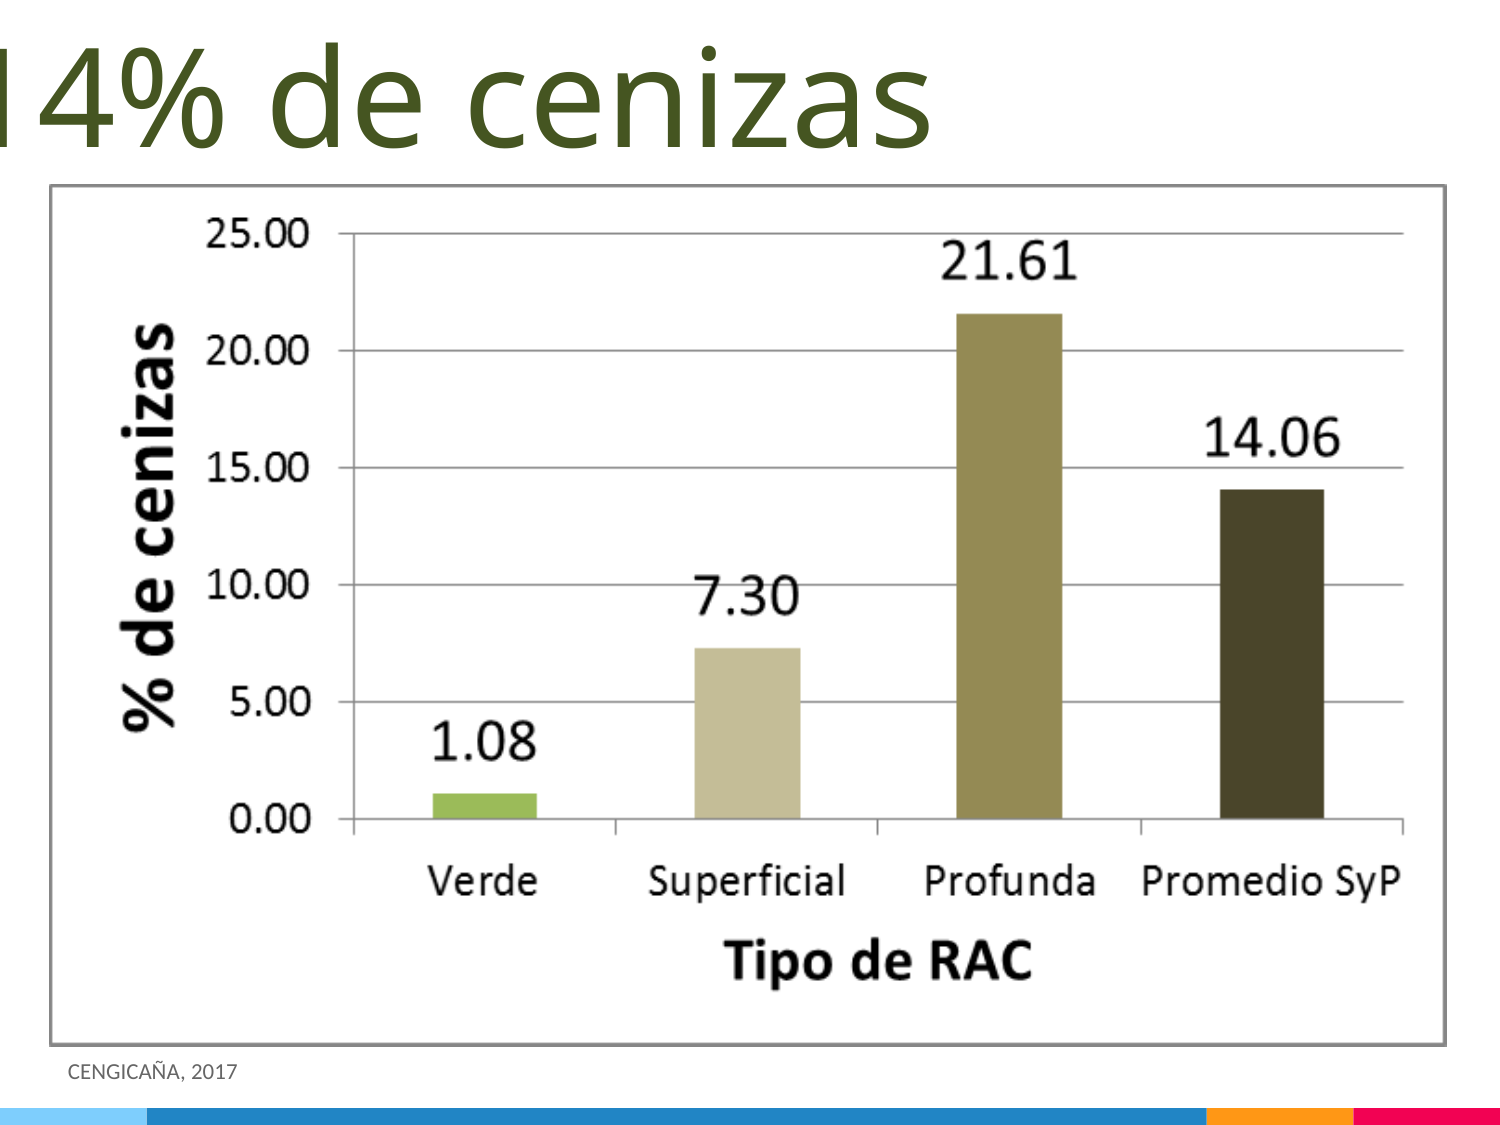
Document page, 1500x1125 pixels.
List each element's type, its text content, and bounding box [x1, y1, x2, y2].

text_box CENGICAÑA, 2017 [53, 1055, 254, 1092]
picture [48, 184, 1448, 1047]
text_box 14% de cenizas [0, 3, 951, 183]
